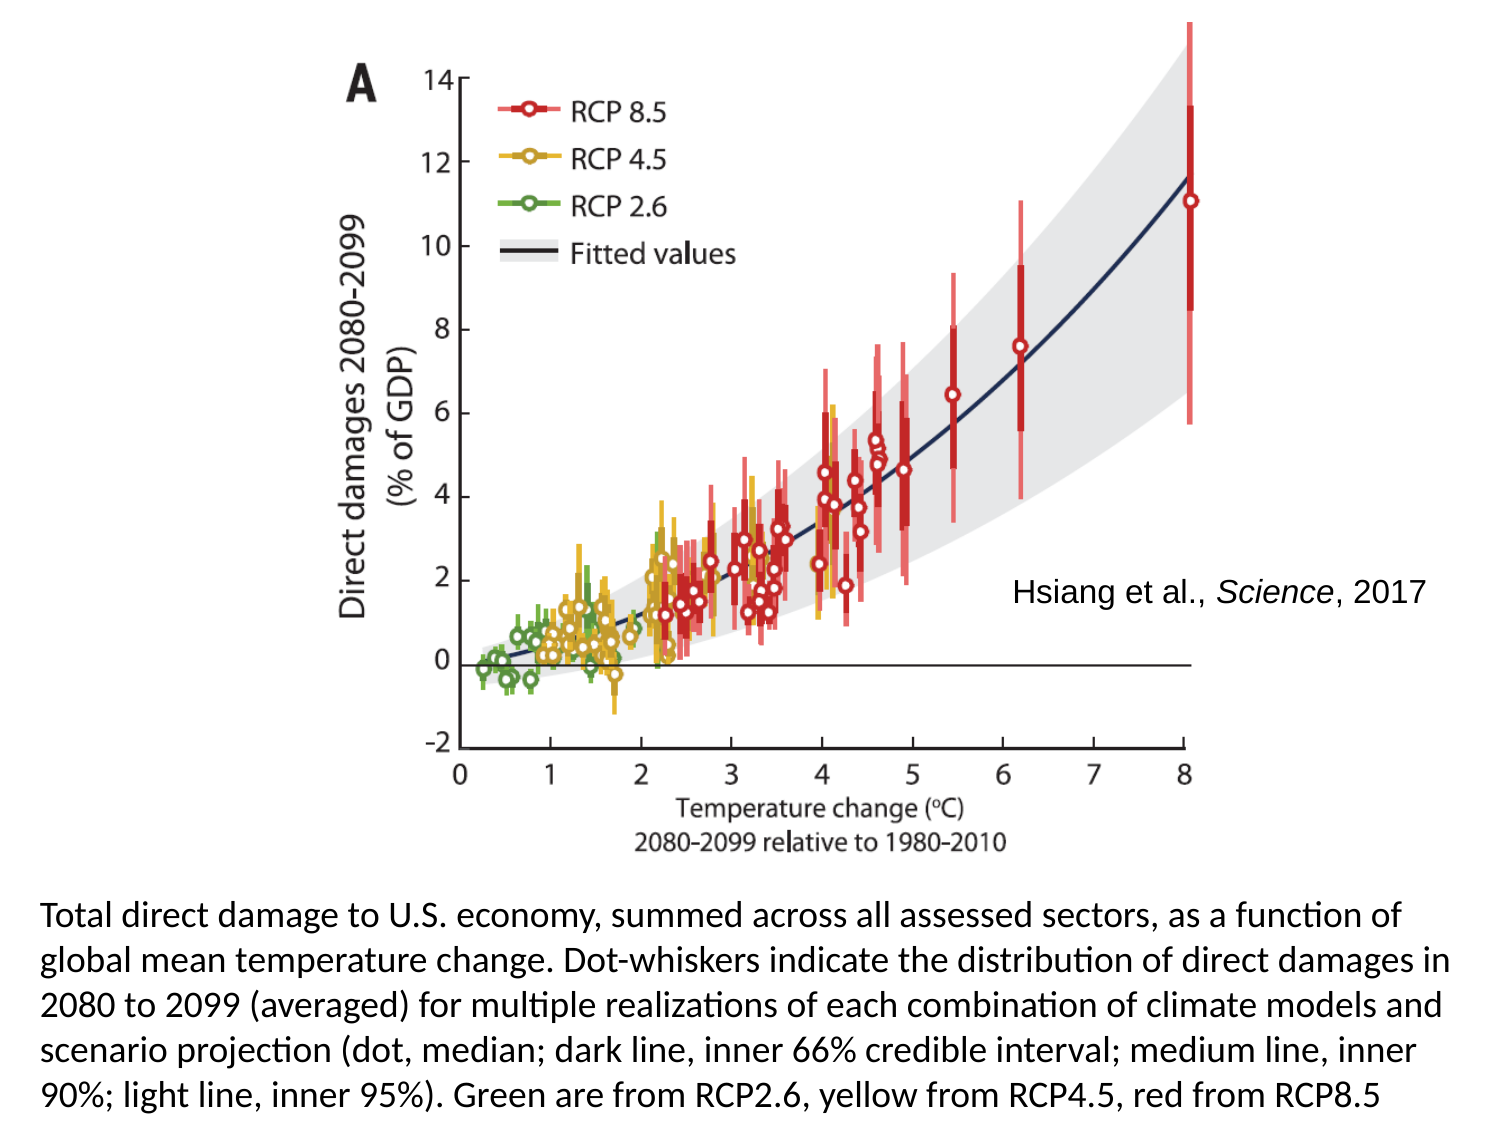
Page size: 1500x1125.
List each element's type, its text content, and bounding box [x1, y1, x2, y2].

text_box Hsiang et al., Science, 2017 [1219, 562, 1489, 618]
text_box Total direct damage to U.S. economy, summed across all assessed sectors, as a function of global mean temperature change. Dot-whiskers indicate the distribution of direct damages in 2080 to 2099 (averaged) for multiple realizations of each combination of climate models and scenario projection (dot, median; dark line, inner 66% credible interval; medium line, inner 90%; light line, inner 95%). Green are from RCP2.6, yellow from RCP4.5, red from RCP8.5 [24, 882, 1475, 1123]
picture [280, 22, 1219, 869]
